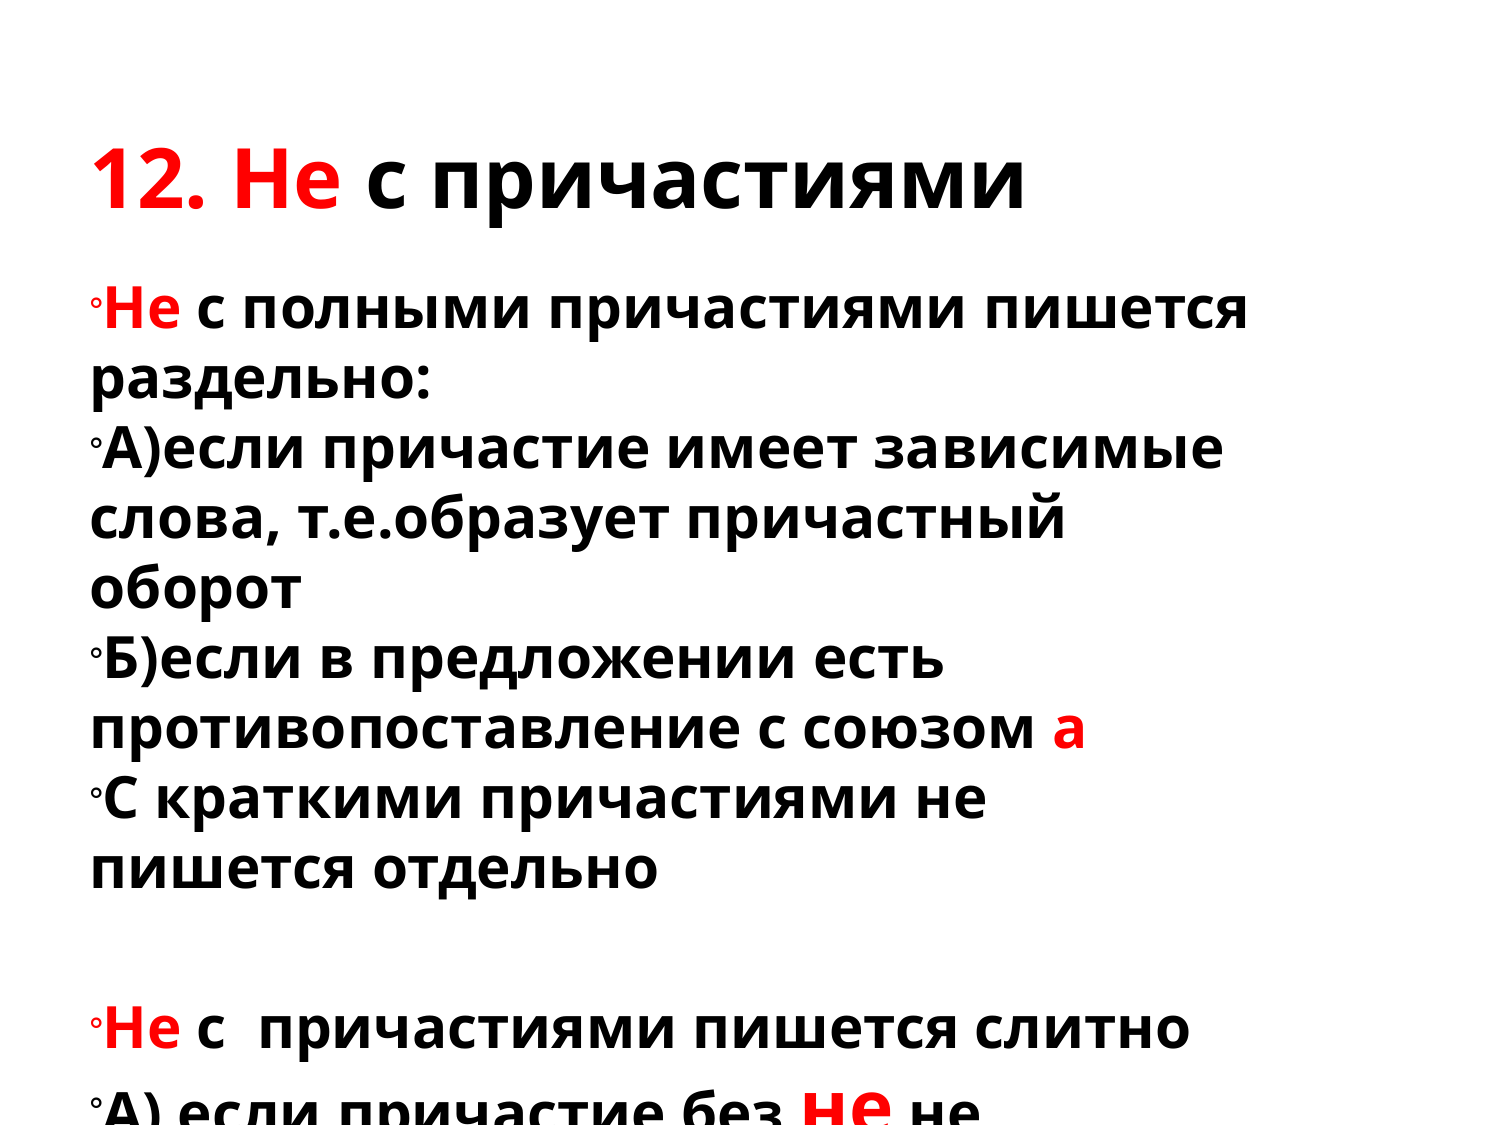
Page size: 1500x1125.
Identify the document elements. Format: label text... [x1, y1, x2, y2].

text_box 12. Не с причастиями [74, 45, 1300, 233]
text_box Не с полными причастиями пишется раздельно: А)если причастие имеет зависимые слова, т.е.образует причастный оборот Б)если в предложении есть противопоставление с союзом а С краткими причастиями не пишется отдельно Не с причастиями пишется слитно А) если причастие без не не употребляется Б) если причастие одиночное [74, 262, 1300, 1062]
